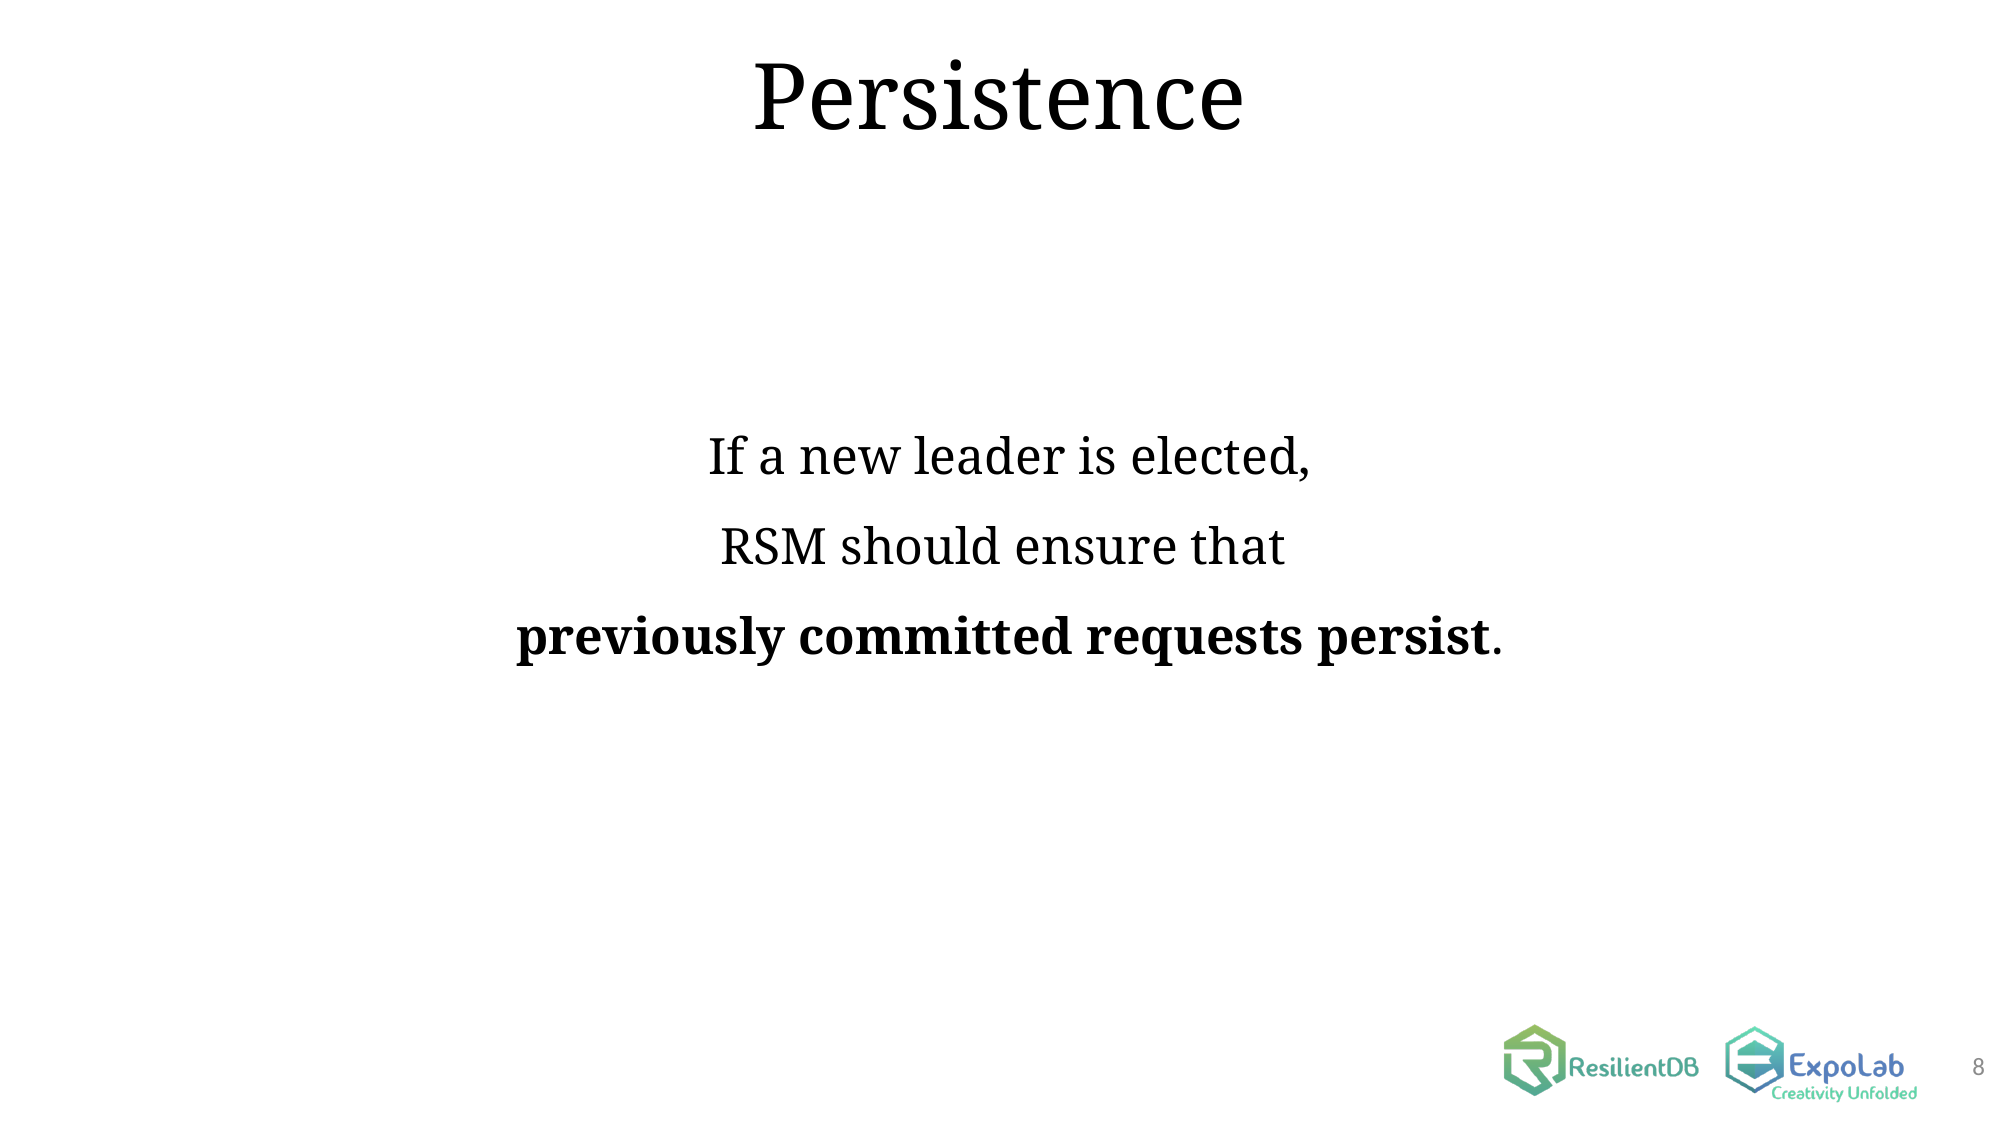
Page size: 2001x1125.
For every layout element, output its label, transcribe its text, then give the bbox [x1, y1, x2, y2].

text_box If a new leader is elected, RSM should ensure that previously committed requests persist. [147, 387, 1873, 673]
slide_number 8 [1745, 1035, 2000, 1096]
picture [1491, 1015, 1932, 1115]
text_box Persistence [99, 8, 1900, 155]
